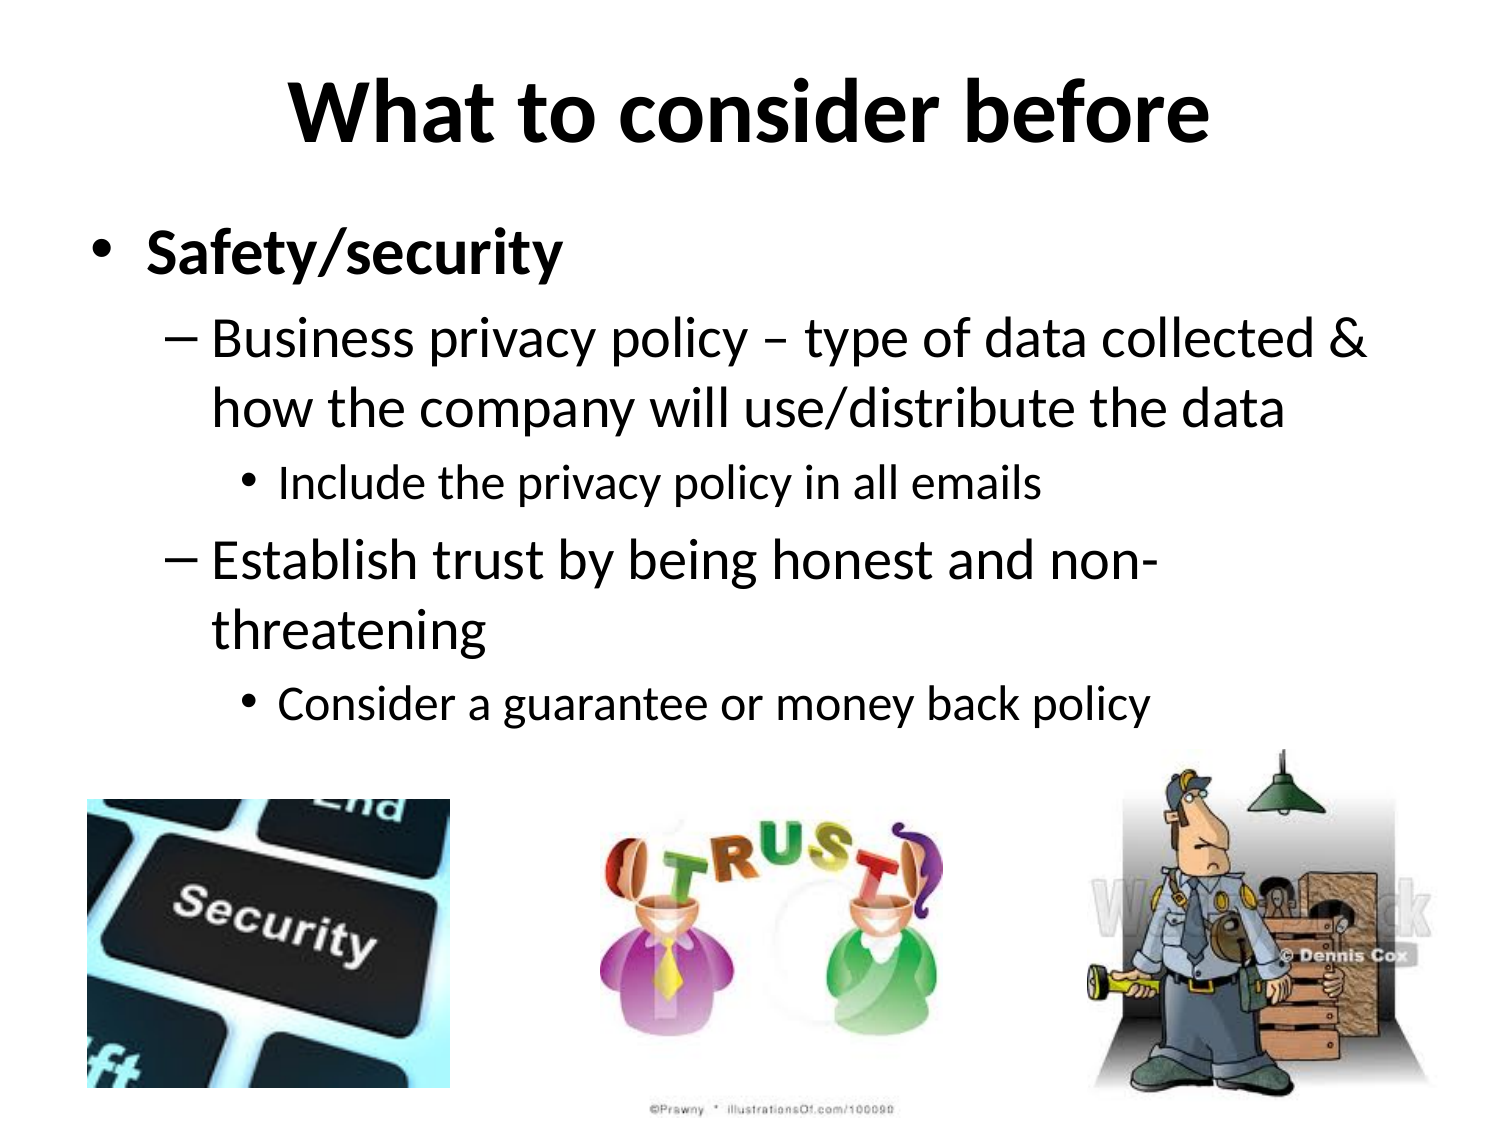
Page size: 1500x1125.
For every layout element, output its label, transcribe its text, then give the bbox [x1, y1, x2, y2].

picture [1087, 749, 1440, 1102]
picture [599, 757, 943, 1118]
picture [87, 799, 451, 1088]
list Safety/security Business privacy policy – type of data collected & how the company will use/distribute the data Include the privacy policy in all emails Establish trust by being honest and non-threatening Consider a guarantee or money back policy [75, 200, 1425, 1063]
title What to consider before [75, 24, 1425, 188]
